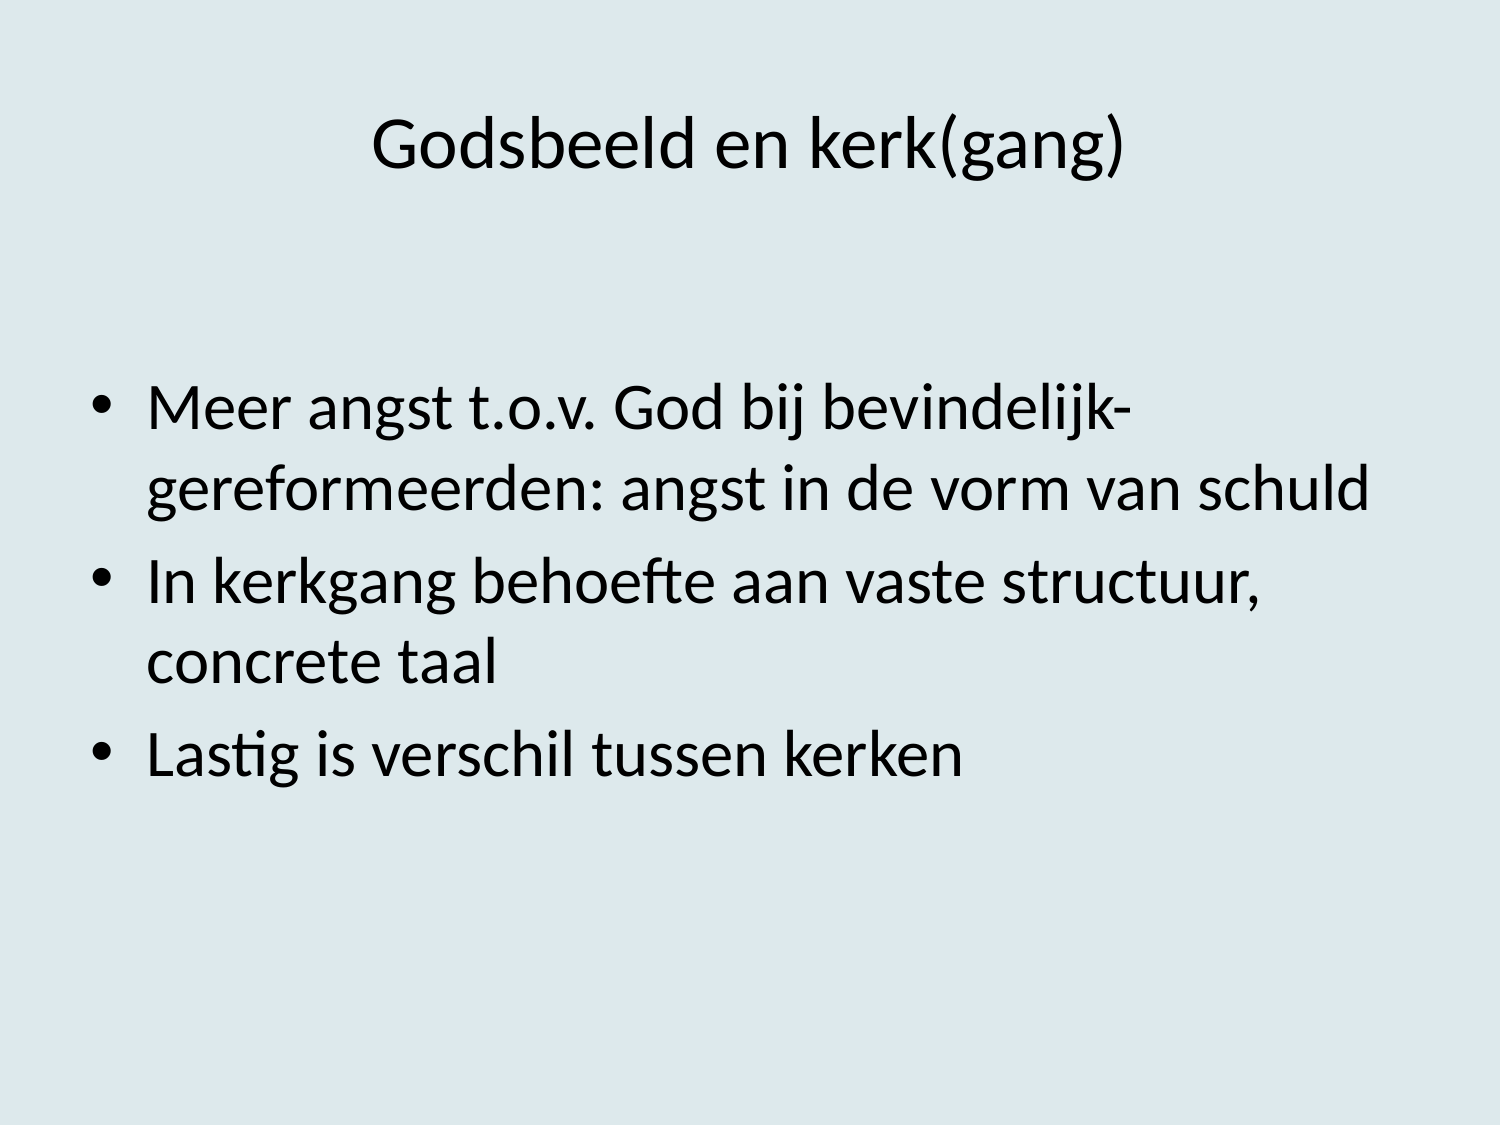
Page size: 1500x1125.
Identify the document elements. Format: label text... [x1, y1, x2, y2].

title Godsbeeld en kerk(gang) [75, 45, 1425, 233]
list Meer angst t.o.v. God bij bevindelijk-gereformeerden: angst in de vorm van schuld In kerkgang behoefte aan vaste structuur, concrete taal Lastig is verschil tussen kerken [75, 262, 1425, 1005]
